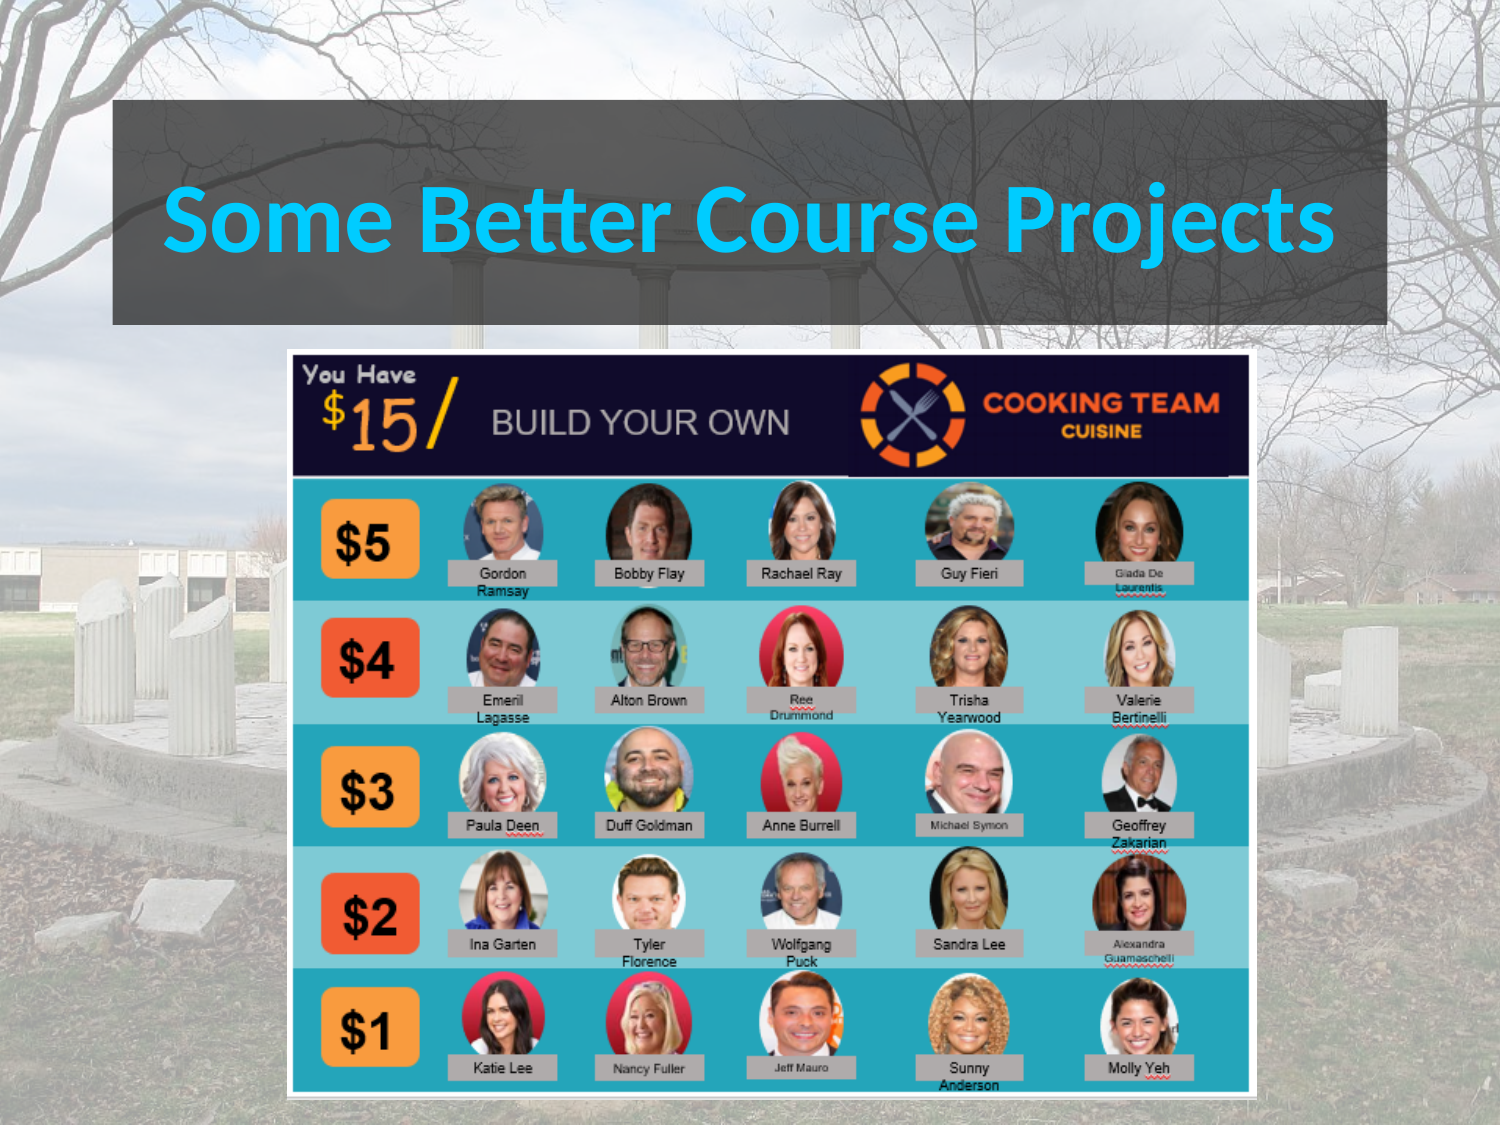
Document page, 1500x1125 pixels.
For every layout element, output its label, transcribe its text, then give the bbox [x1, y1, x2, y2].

title Some Better Course Projects [112, 99, 1388, 325]
picture [287, 349, 1257, 1101]
